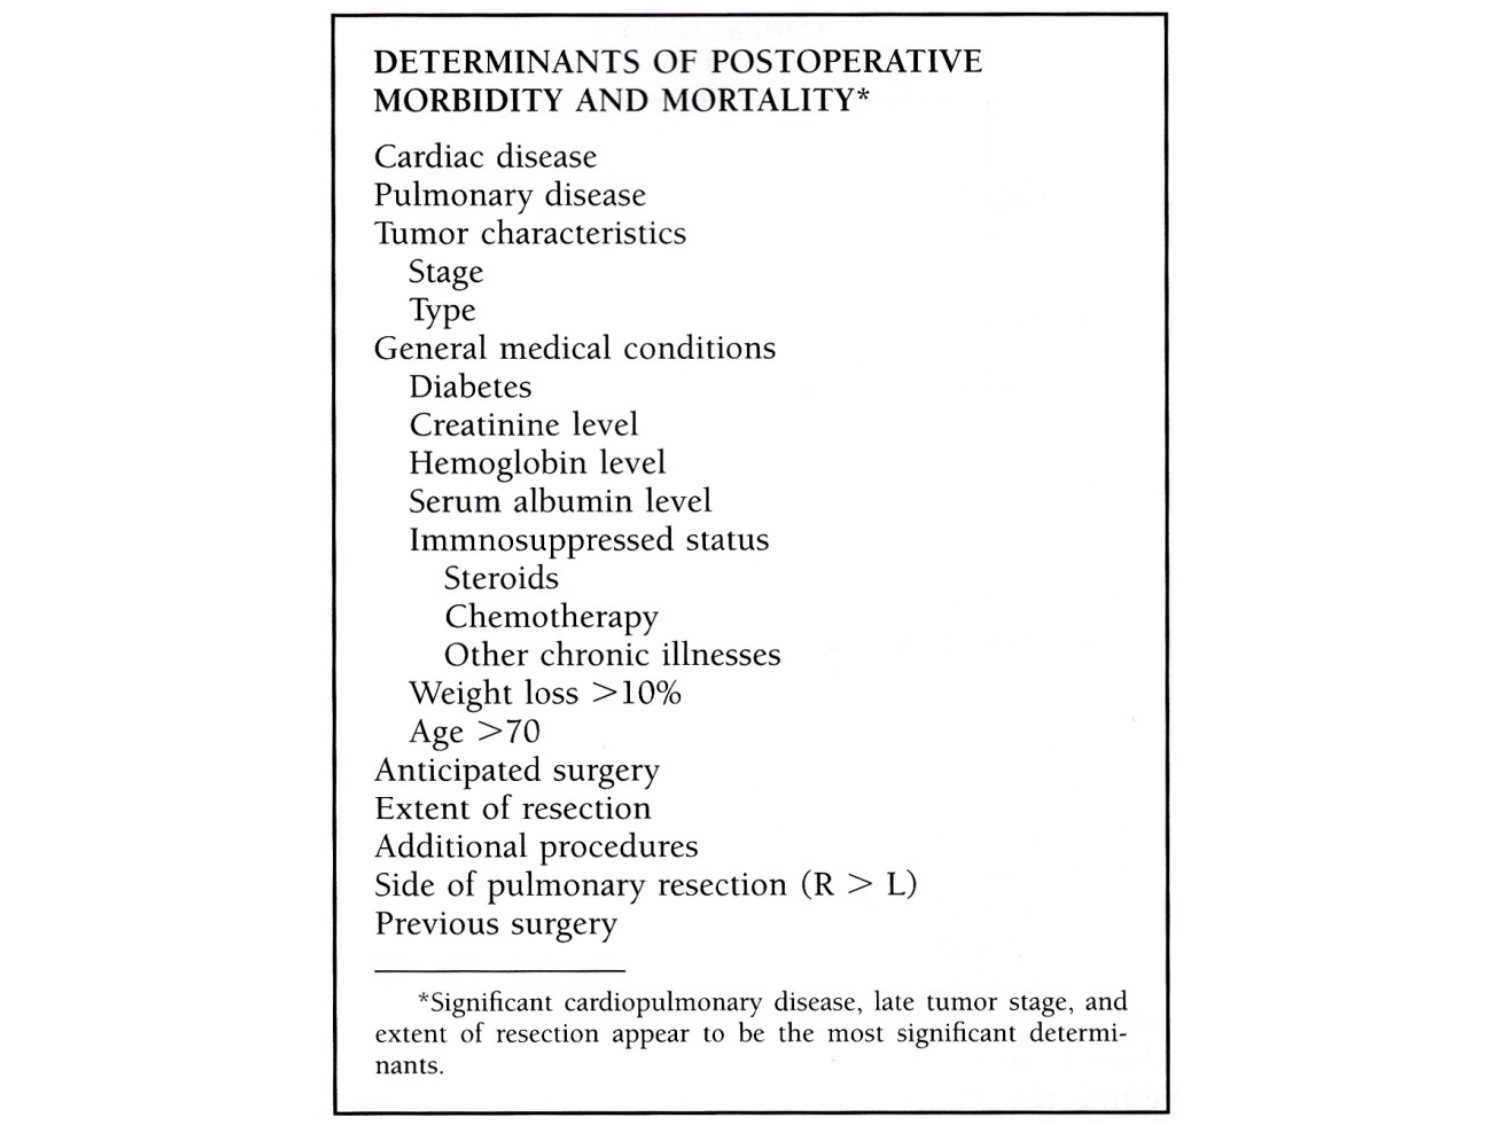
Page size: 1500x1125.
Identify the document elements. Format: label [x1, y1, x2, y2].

picture [317, 0, 1183, 1125]
